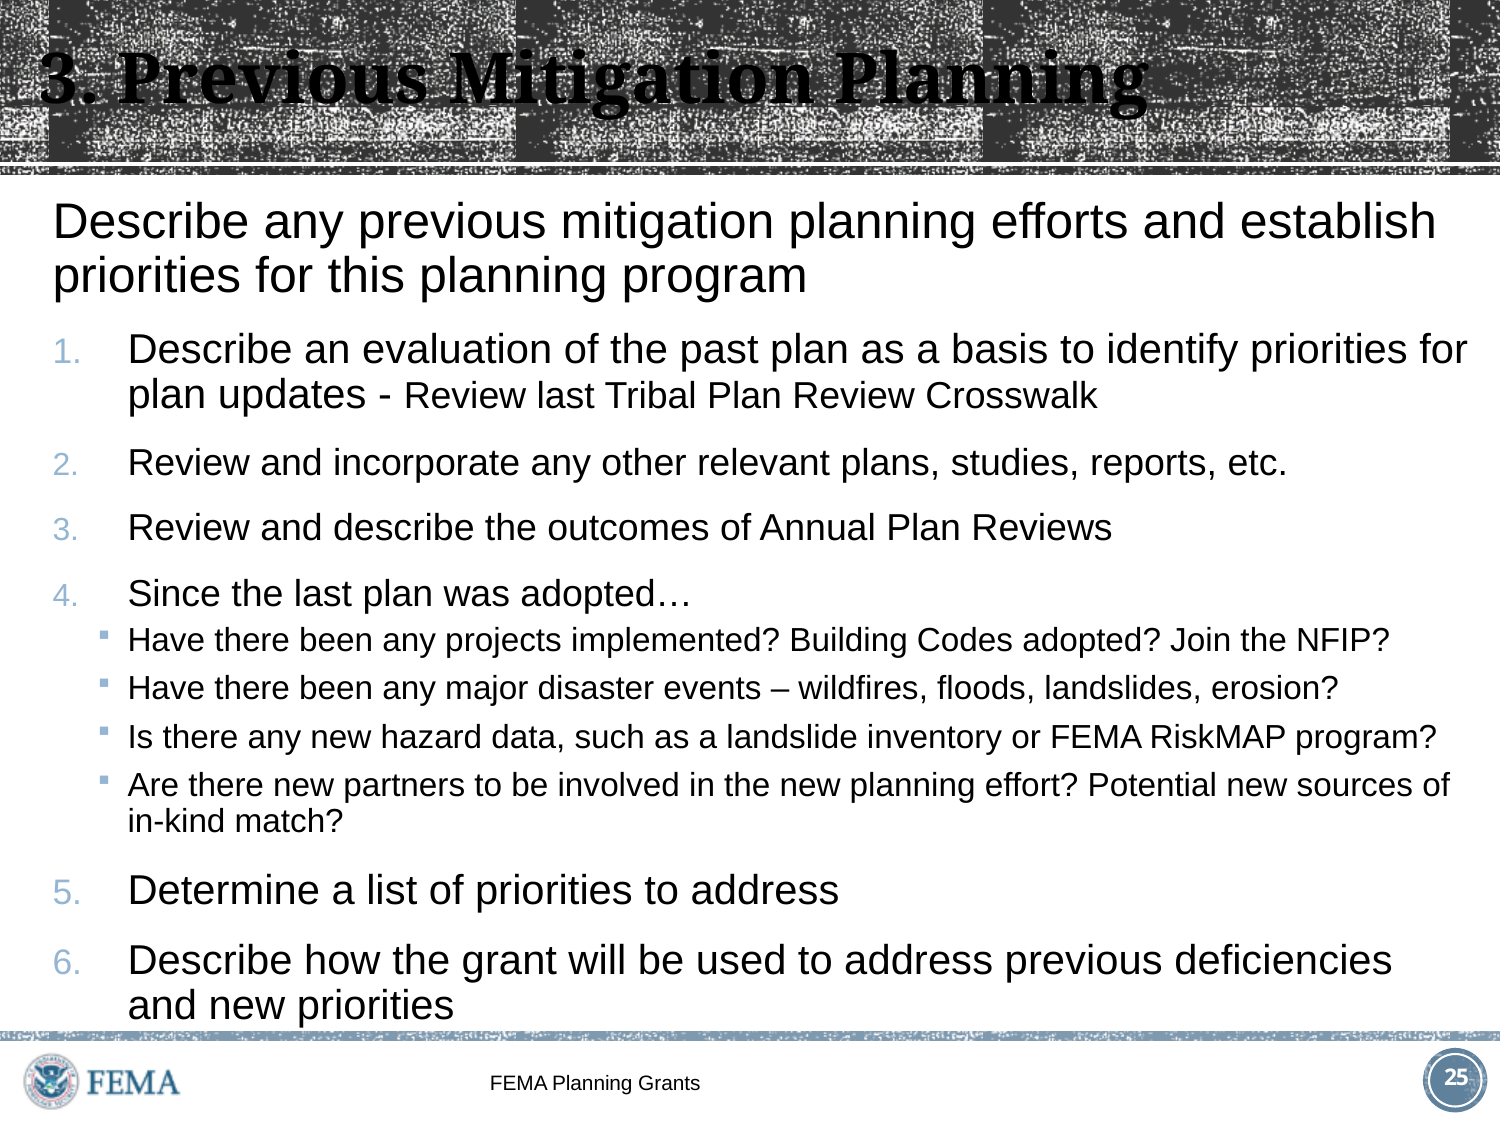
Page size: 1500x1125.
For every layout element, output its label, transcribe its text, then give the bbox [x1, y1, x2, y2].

picture [19, 1050, 182, 1113]
list Describe any previous mitigation planning efforts and establish priorities for this planning program Describe an evaluation of the past plan as a basis to identify priorities for plan updates - Review last Tribal Plan Review Crosswalk Review and incorporate any other relevant plans, studies, reports, etc. Review and describe the outcomes of Annual Plan Reviews Since the last plan was adopted… Have there been any projects implemented? Building Codes adopted? Join the NFIP? Have there been any major disaster events – wildfires, floods, landslides, erosion? Is there any new hazard data, such as a landslide inventory or FEMA RiskMAP program? Are there new partners to be involved in the new planning effort? Potential new sources of in-kind match? Determine a list of priorities to address Describe how the grant will be used to address previous deficiencies and new priorities [37, 187, 1488, 1041]
footer FEMA Planning Grants [474, 1052, 1000, 1113]
slide_number 24 [1417, 1045, 1497, 1112]
title 3. Previous Mitigation Planning [24, 12, 1475, 150]
